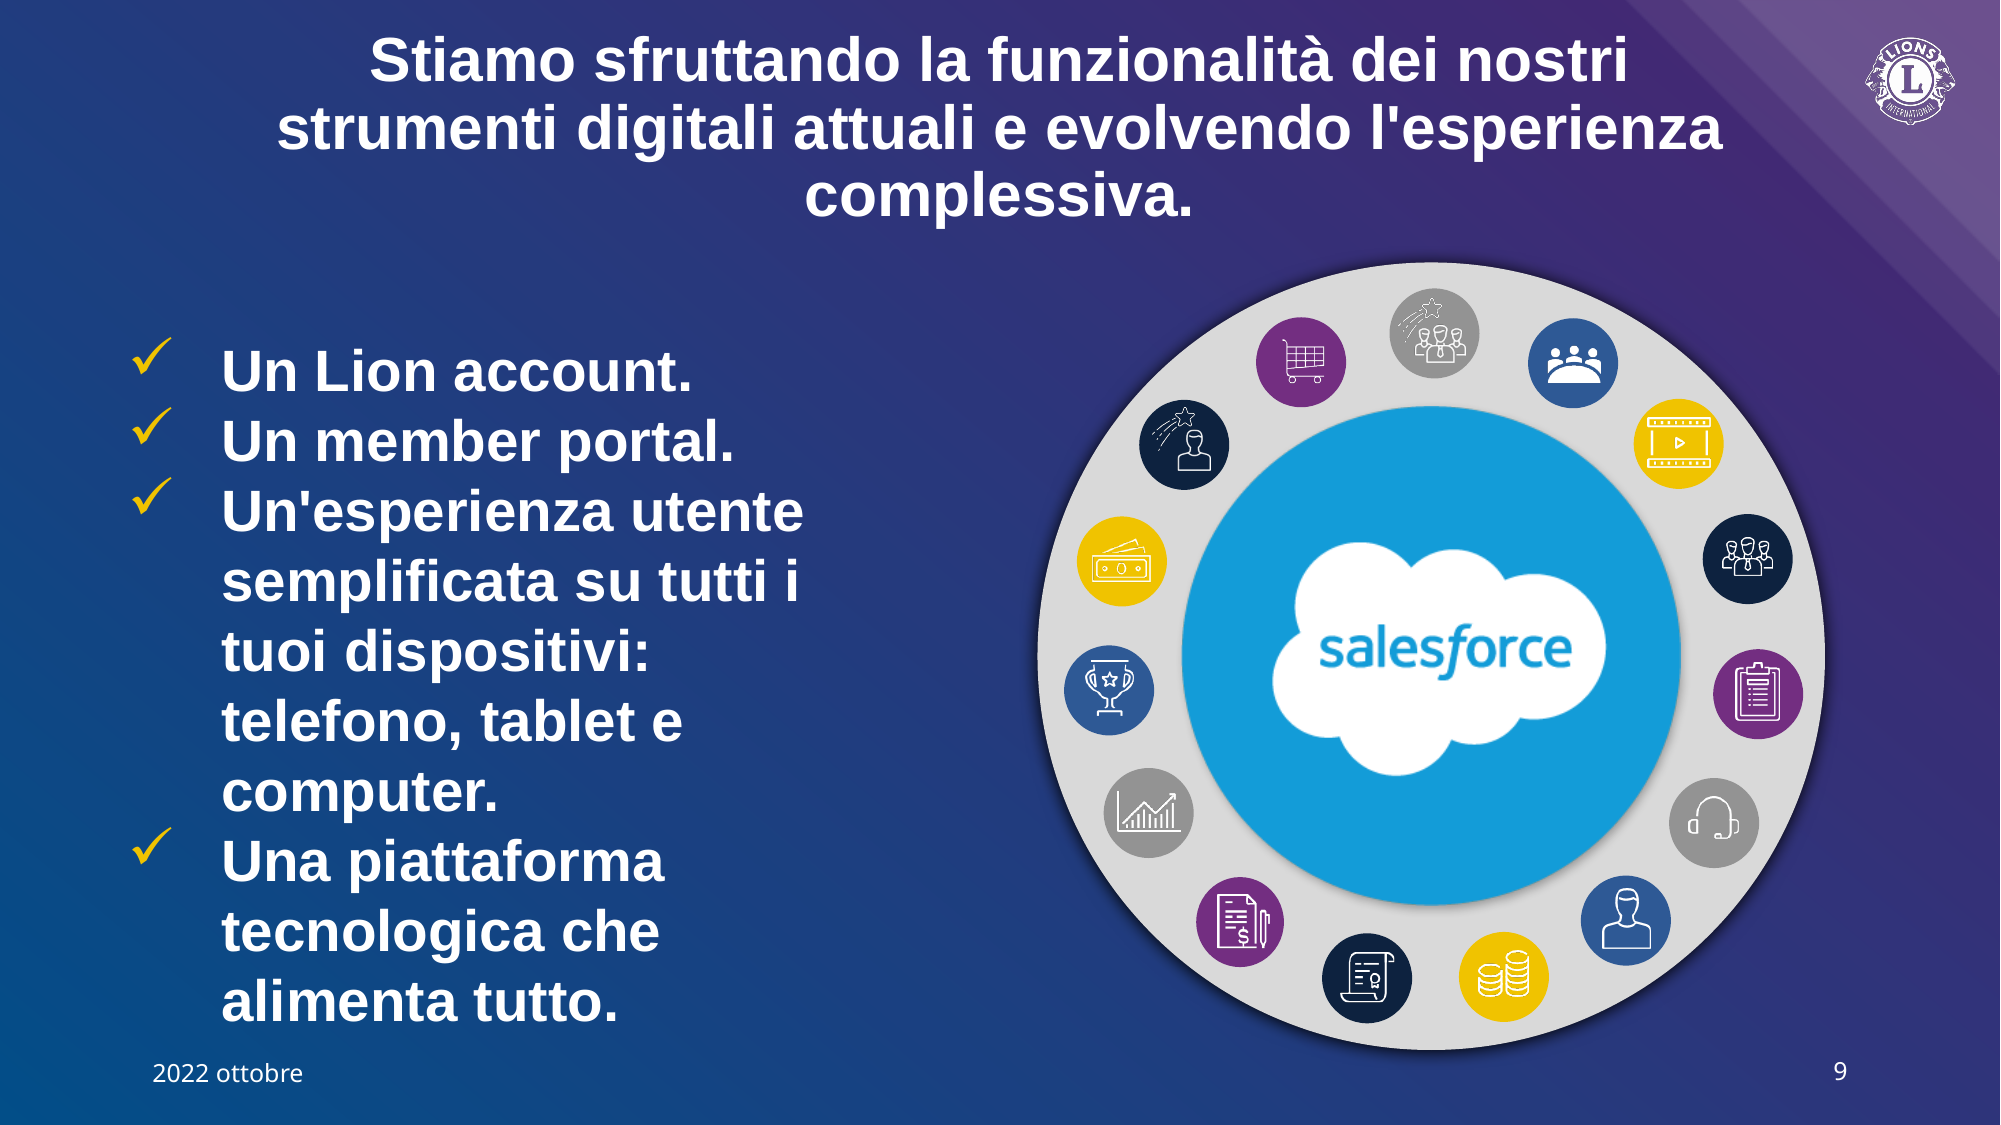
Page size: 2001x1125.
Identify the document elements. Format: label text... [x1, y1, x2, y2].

slide_number 2022 ottobre [137, 1042, 588, 1103]
slide_number 9 [1412, 1042, 1863, 1103]
title Stiamo sfruttando la funzionalità dei nostri strumenti digitali attuali e evolvendo l'esperienza complessiva. [137, 20, 1863, 238]
text_box Un Lion account. Un member portal. Un'esperienza utente semplificata su tutti i tuoi dispositivi: telefono, tablet e computer. Una piattaforma tecnologica che alimenta tutto. [112, 326, 926, 1041]
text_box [1037, 262, 1825, 1050]
picture [1625, 0, 2000, 375]
picture [1181, 406, 1681, 906]
